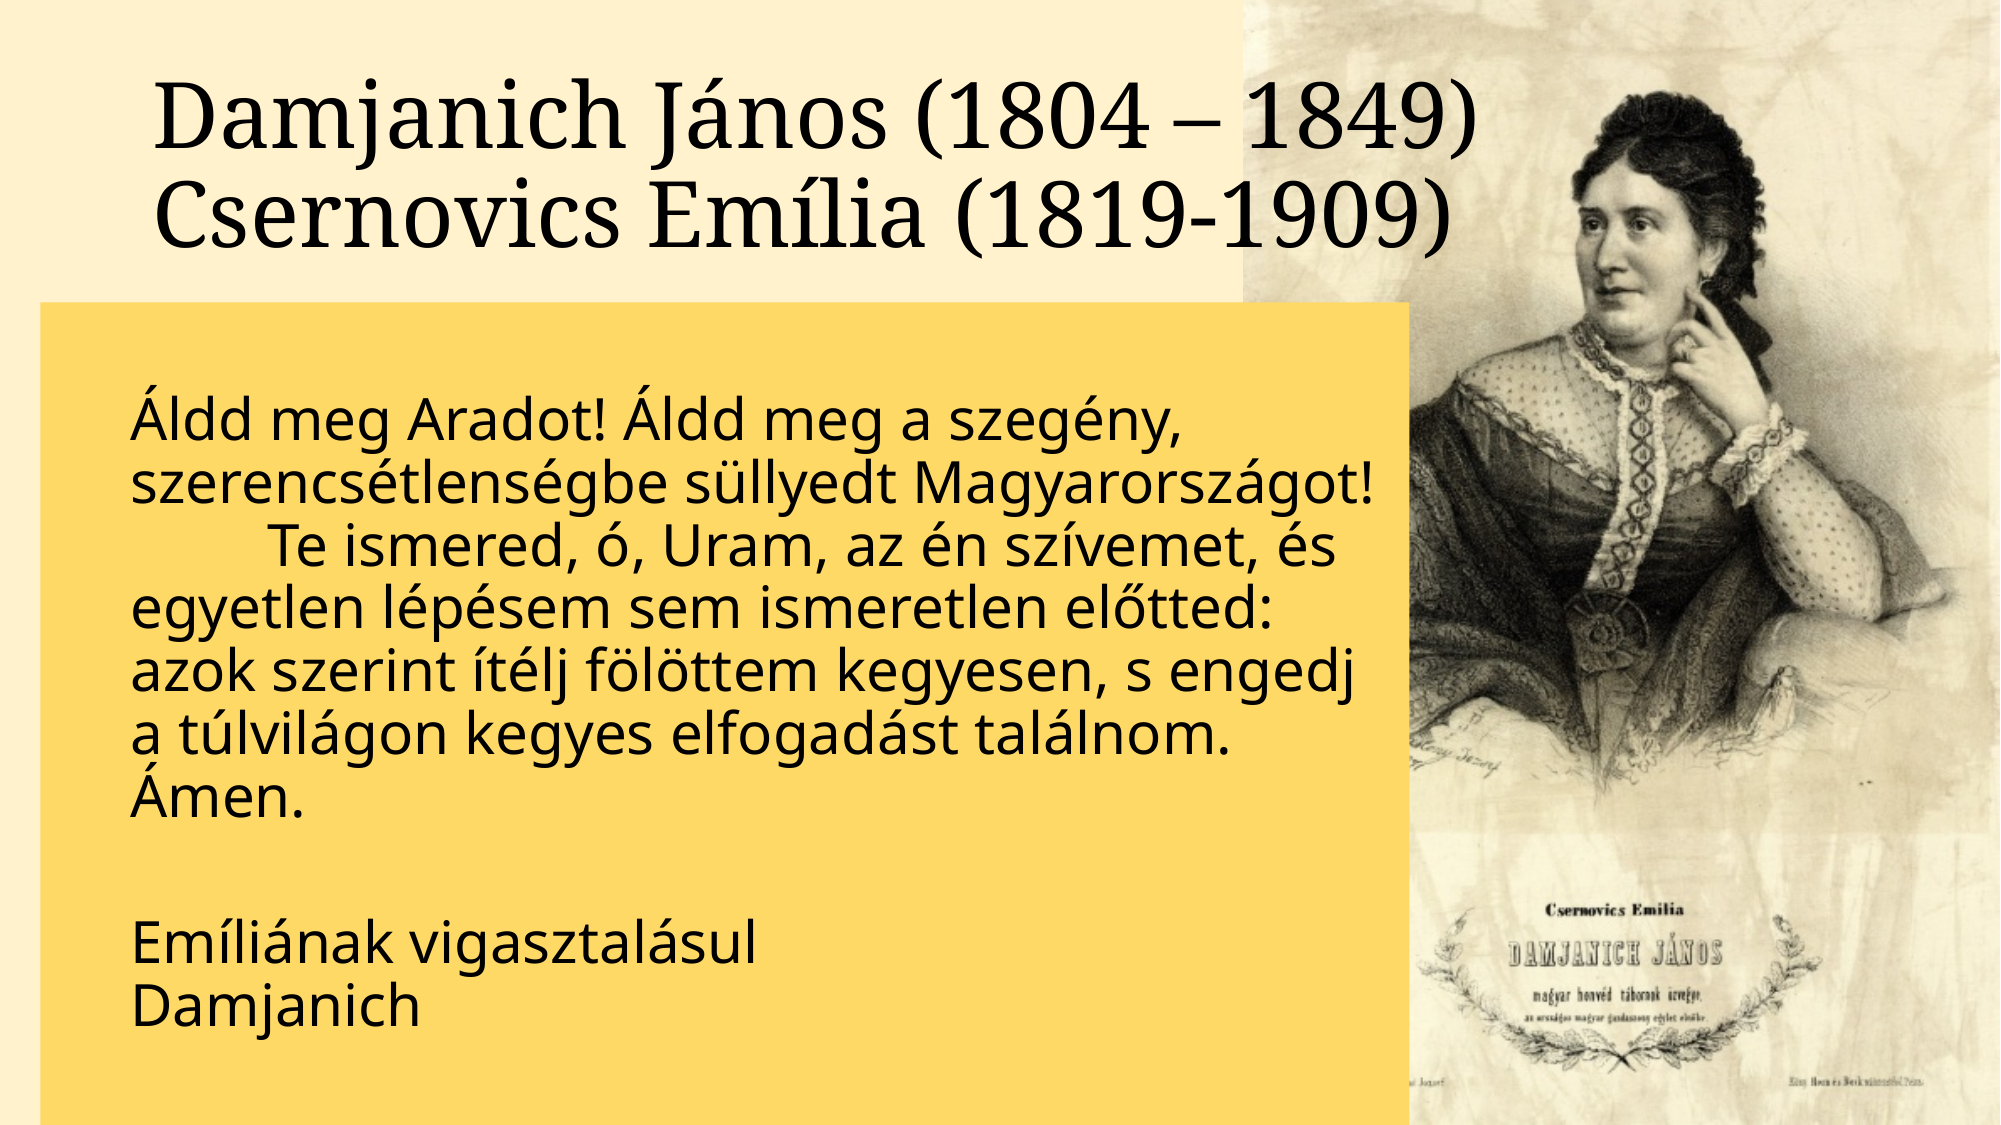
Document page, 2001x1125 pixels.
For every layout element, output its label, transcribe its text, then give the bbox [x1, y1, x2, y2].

title Damjanich János (1804 – 1849) Csernovics Emília (1819-1909) [137, 59, 1243, 278]
list Áldd meg Aradot! Áldd meg a szegény, szerencsétlenségbe süllyedt Magyarországot! Te ismered, ó, Uram, az én szívemet, és egyetlen lépésem sem ismeretlen előtted: azok szerint ítélj fölöttem kegyesen, s engedj a túlvilágon kegyes elfogadást találnom. Ámen. Emíliának vigasztalásul Damjanich [40, 302, 1243, 1125]
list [1243, 0, 2000, 1125]
